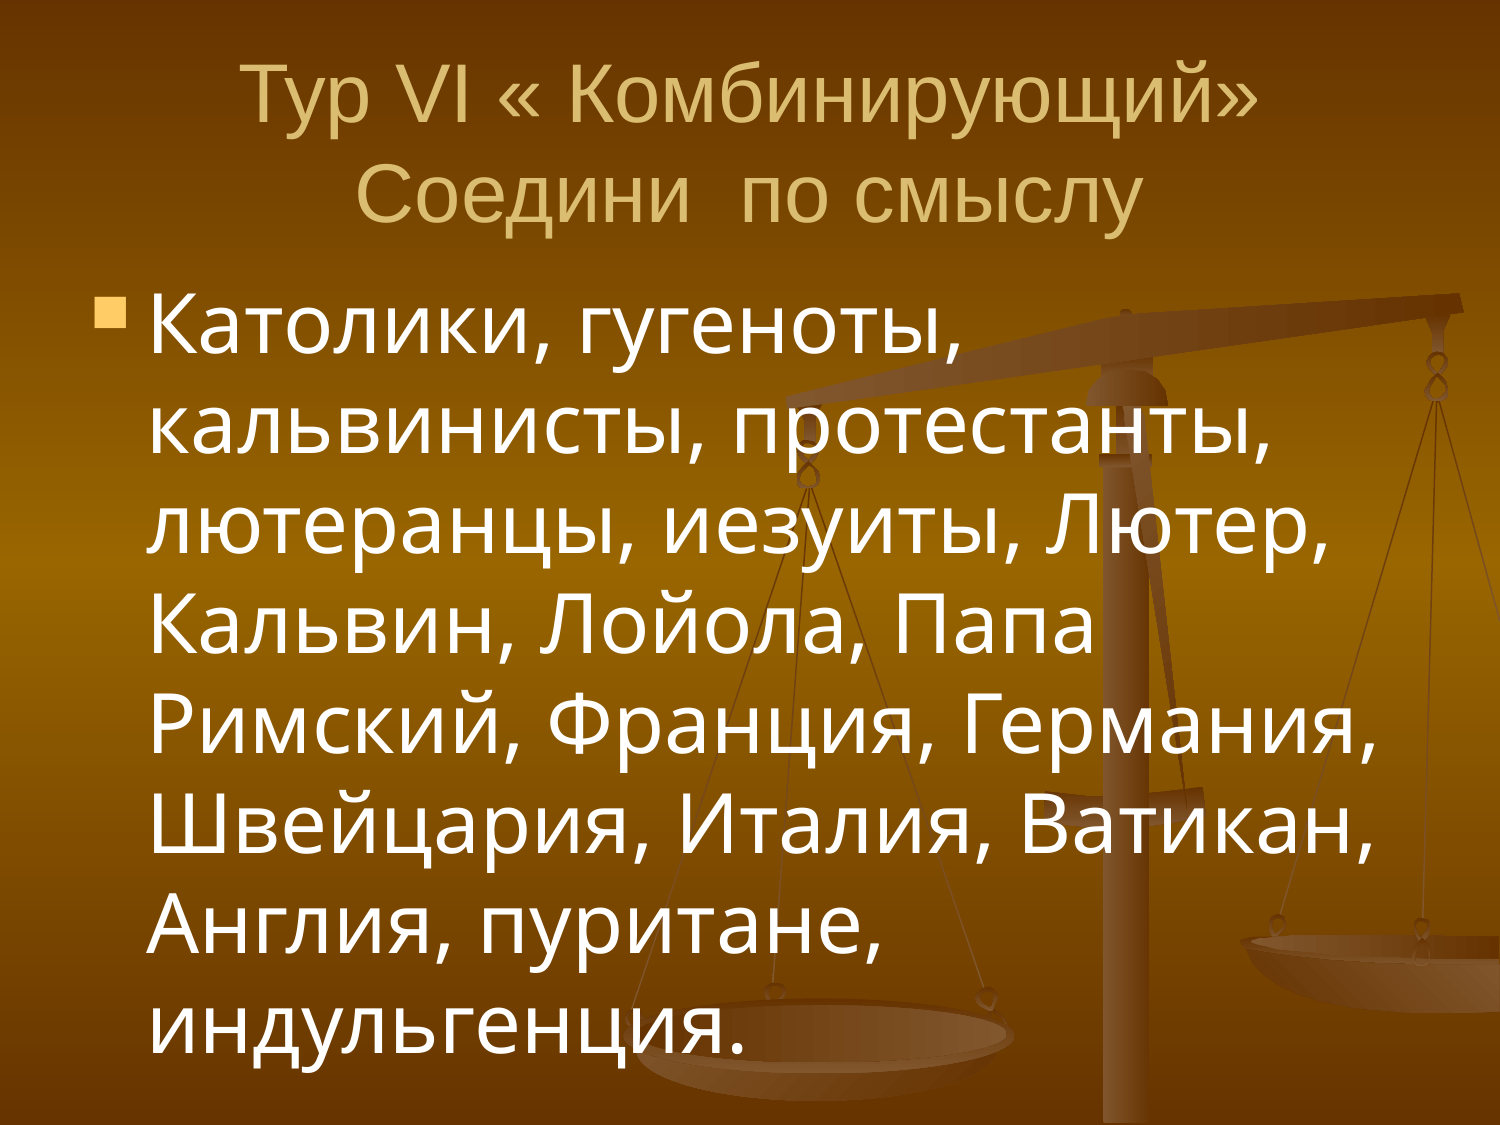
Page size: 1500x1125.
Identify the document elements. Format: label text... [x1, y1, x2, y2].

title Тур VI « Комбинирующий» Соедини по смыслу [75, 45, 1425, 234]
list Католики, гугеноты, кальвинисты, протестанты, лютеранцы, иезуиты, Лютер, Кальвин, Лойола, Папа Римский, Франция, Германия, Швейцария, Италия, Ватикан, Англия, пуритане, индульгенция. [75, 262, 1425, 1006]
